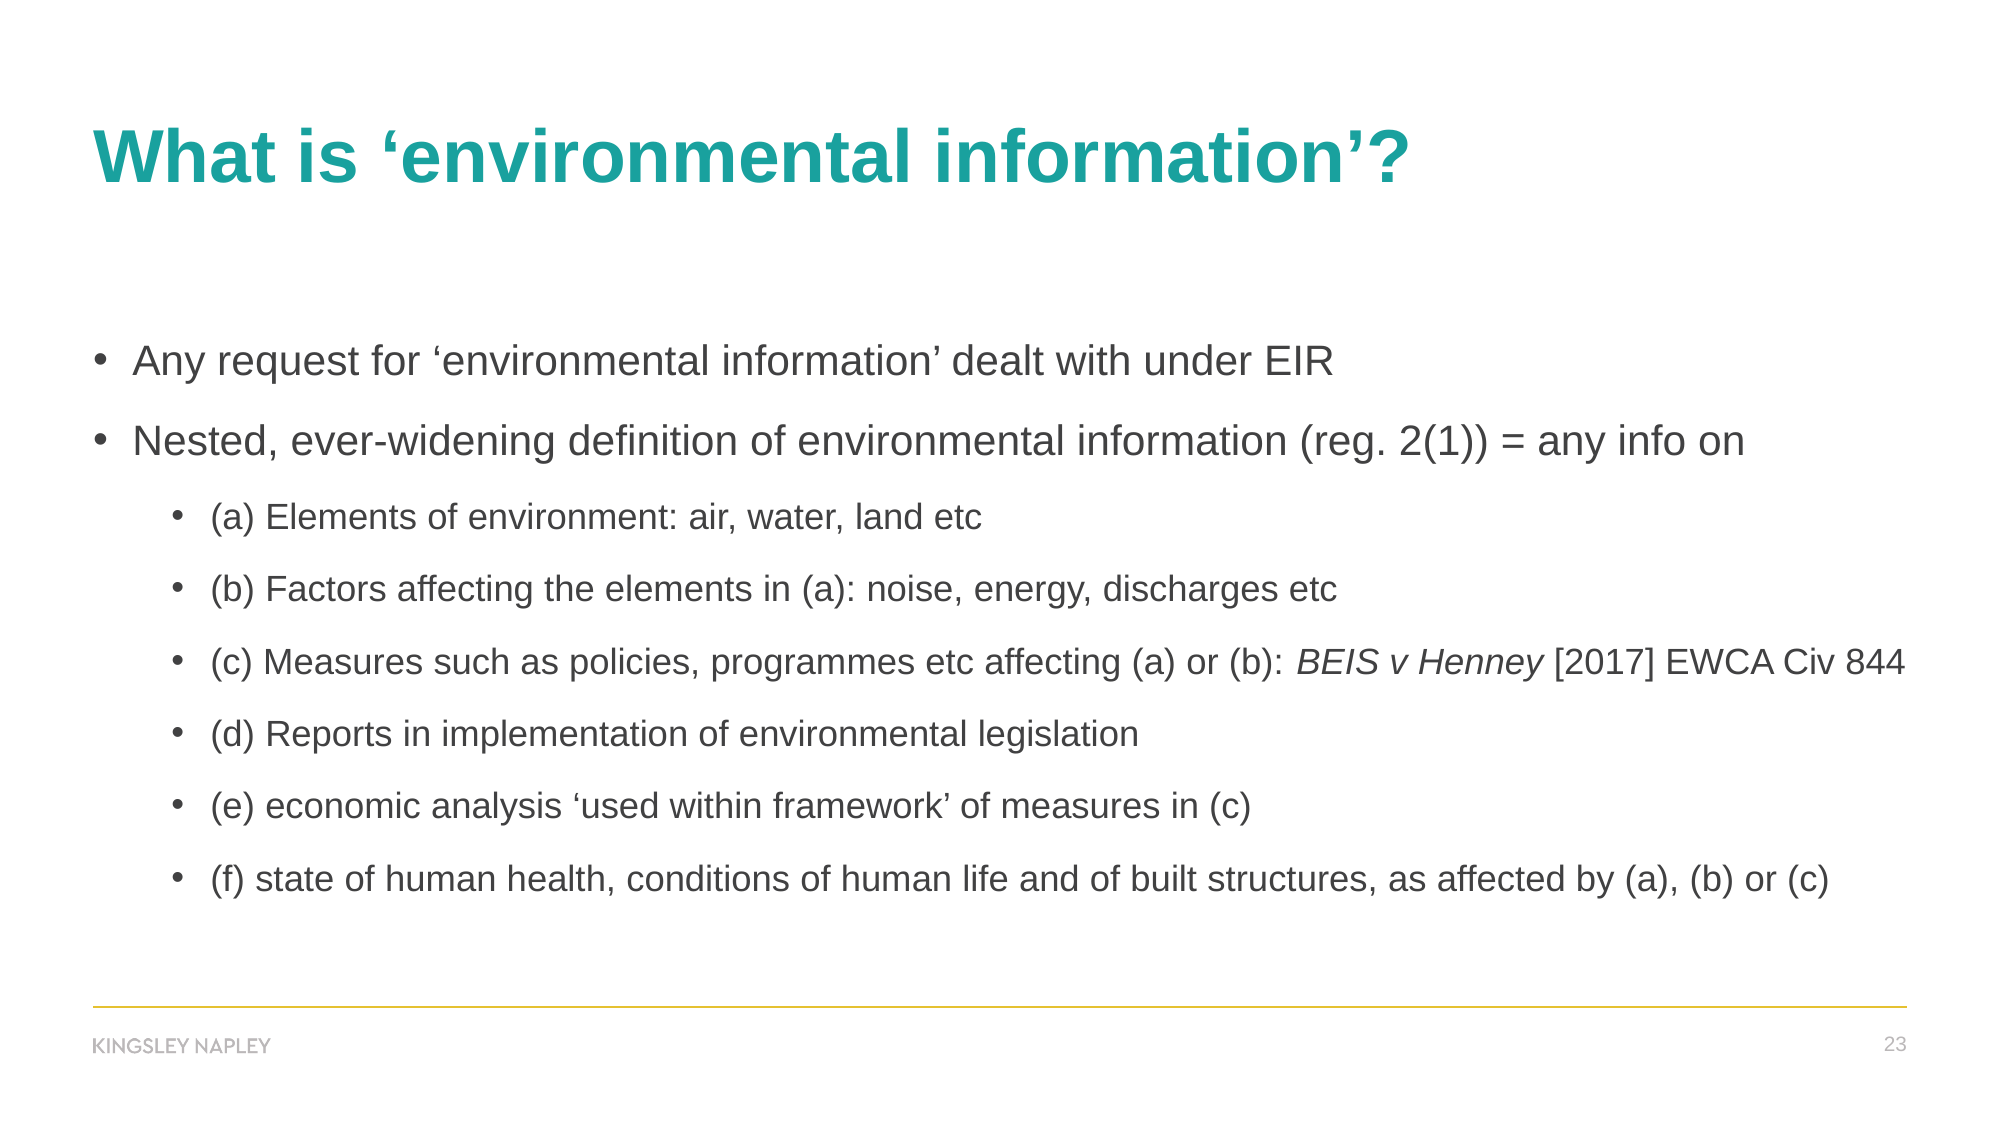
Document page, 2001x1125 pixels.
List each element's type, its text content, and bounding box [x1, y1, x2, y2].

list Any request for ‘environmental information’ dealt with under EIR Nested, ever-widening definition of environmental information (reg. 2(1)) = any info on (a) Elements of environment: air, water, land etc (b) Factors affecting the elements in (a): noise, energy, discharges etc (c) Measures such as policies, programmes etc affecting (a) or (b): BEIS v Henney [2017] EWCA Civ 844 (d) Reports in implementation of environmental legislation (e) economic analysis ‘used within framework’ of measures in (c) (f) state of human health, conditions of human life and of built structures, as affected by (a), (b) or (c) [93, 328, 1907, 914]
picture [93, 1038, 271, 1054]
title What is ‘environmental information’? [93, 118, 1907, 246]
slide_number 23 [1838, 1030, 1907, 1059]
